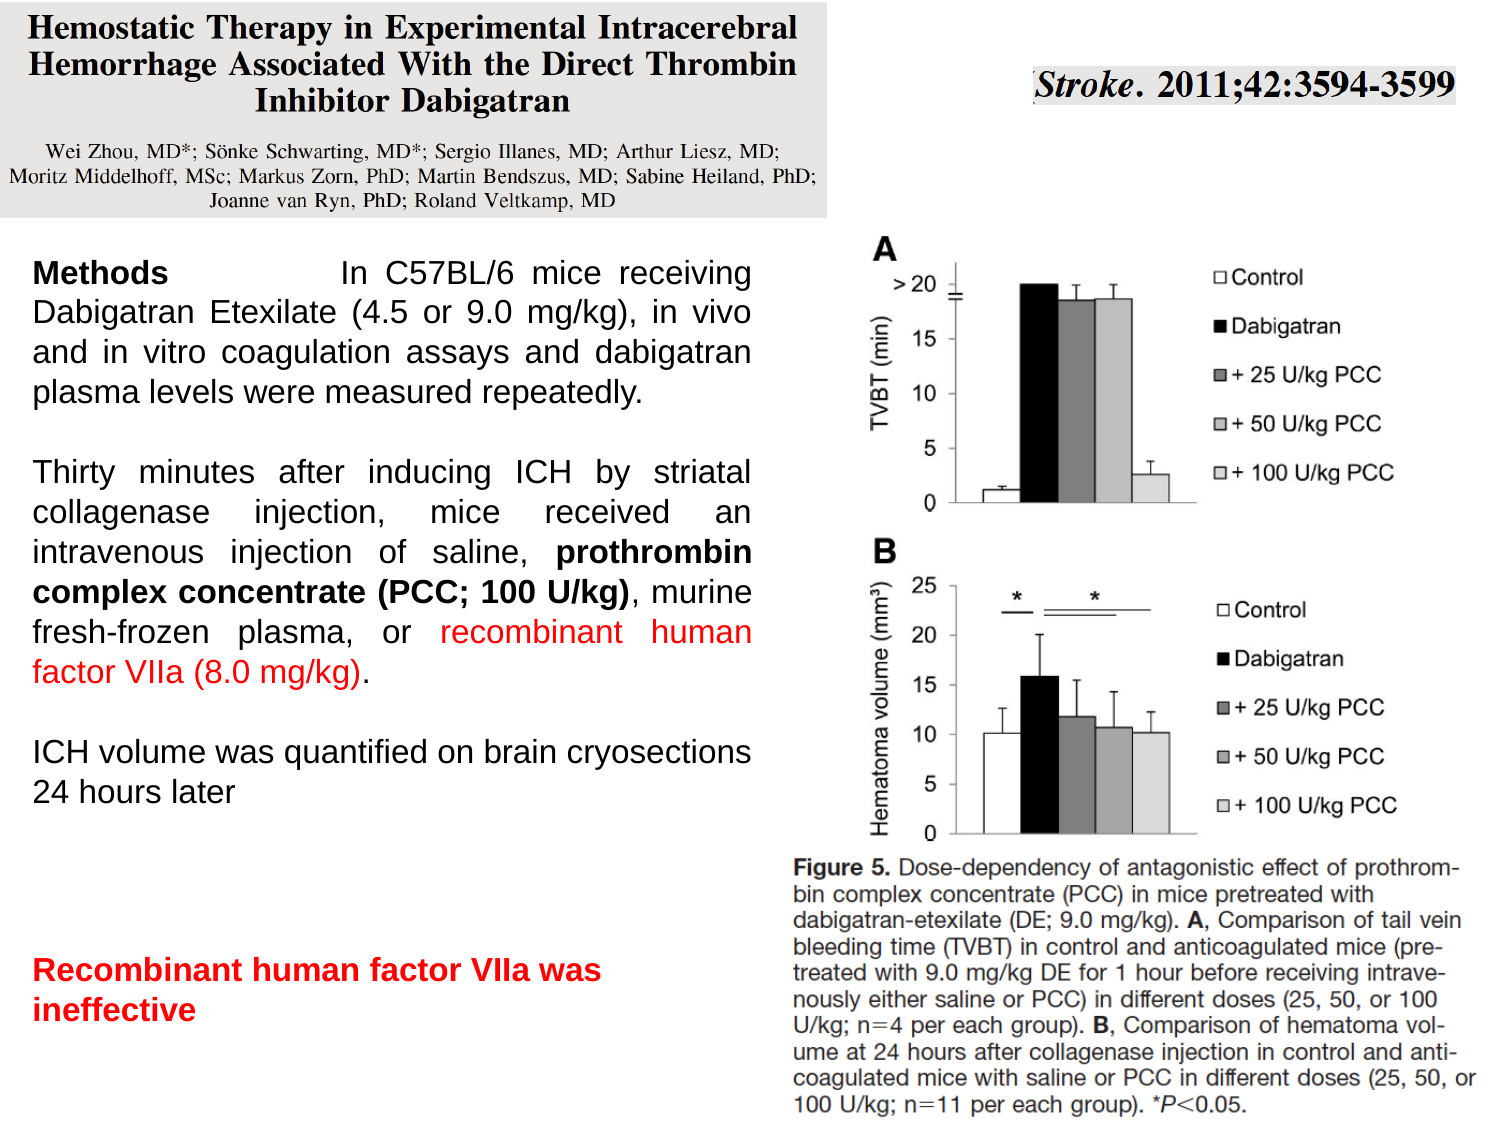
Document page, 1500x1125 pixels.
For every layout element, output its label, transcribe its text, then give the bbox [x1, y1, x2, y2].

picture [1033, 66, 1456, 105]
text_box Recombinant human factor VIIa was ineffective [17, 940, 739, 1035]
text_box Methods In C57BL/6 mice receiving Dabigatran Etexilate (4.5 or 9.0 mg/kg), in vivo and in vitro coagulation assays and dabigatran plasma levels were measured repeatedly. Thirty minutes after inducing ICH by striatal collagenase injection, mice received an intravenous injection of saline, prothrombin complex concentrate (PCC; 100 U/kg), murine fresh-frozen plasma, or recombinant human factor VIIa (8.0 mg/kg). ICH volume was quantified on brain cryosections 24 hours later [17, 243, 768, 818]
picture [779, 219, 1500, 1121]
picture [0, 1, 827, 218]
